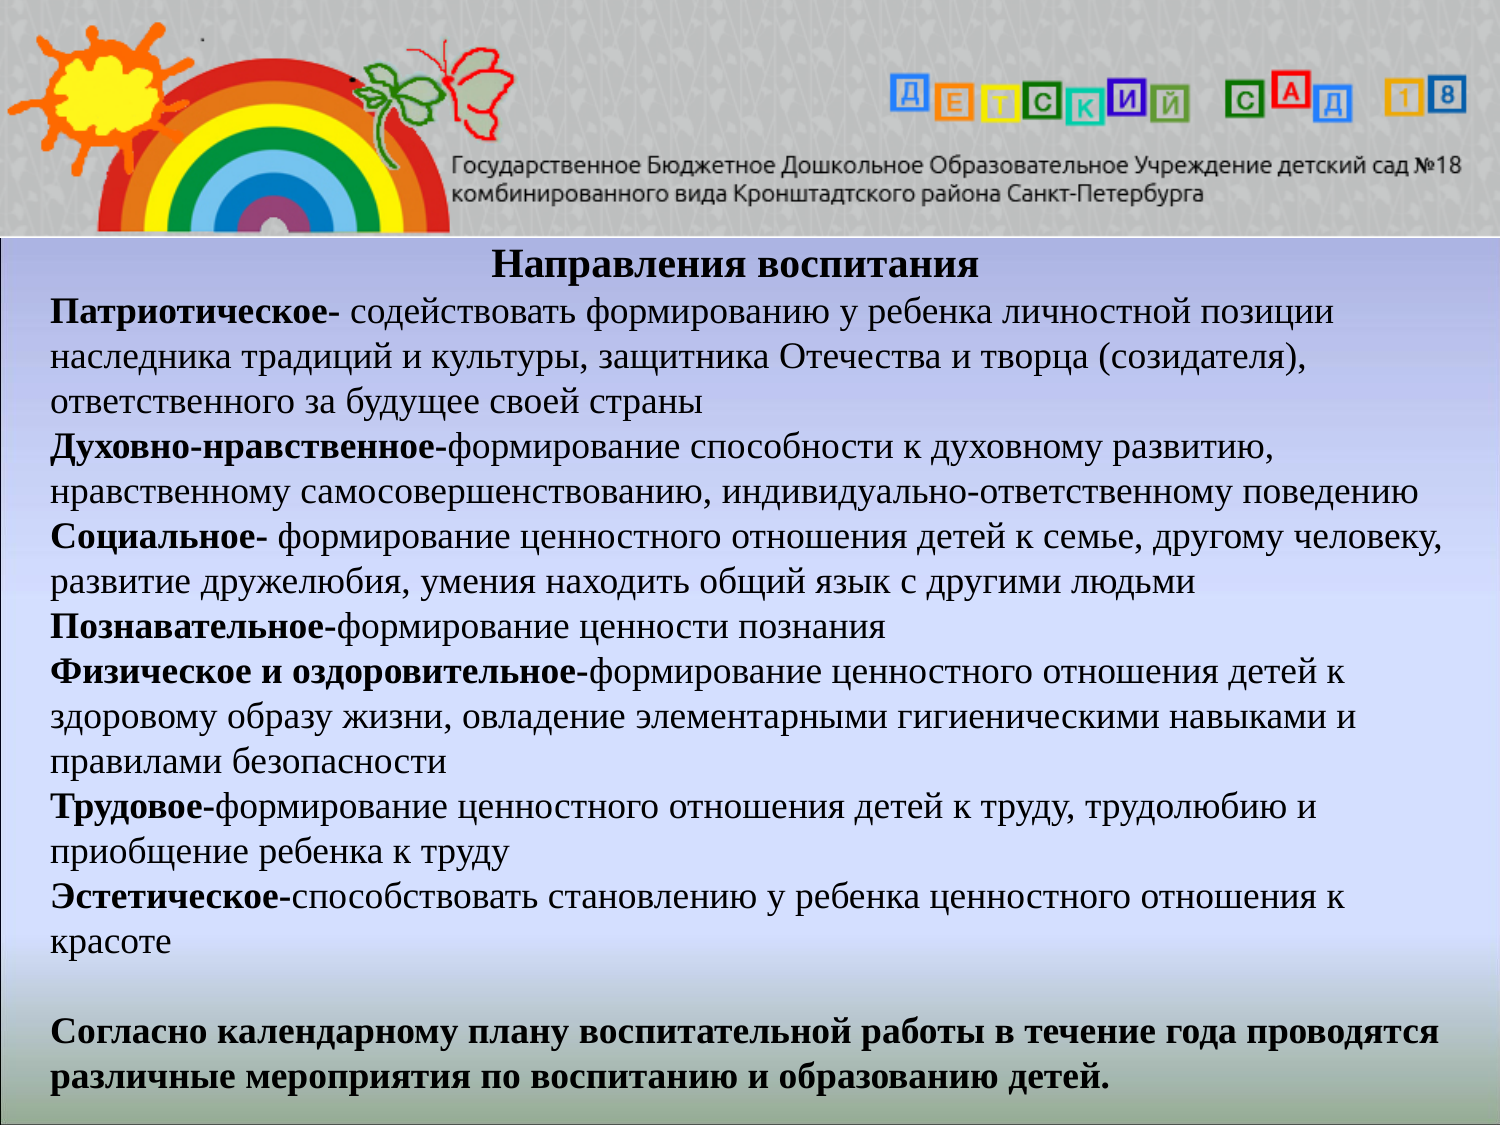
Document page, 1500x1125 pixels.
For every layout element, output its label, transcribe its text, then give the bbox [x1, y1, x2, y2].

title Направления воспитания Патриотическое- содействовать формированию у ребенка личностной позиции наследника традиций и культуры, защитника Отечества и творца (созидателя), ответственного за будущее своей страны Духовно-нравственное-формирование способности к духовному развитию, нравственному самосовершенствованию, индивидуально-ответственному поведению Социальное- формирование ценностного отношения детей к семье, другому человеку, развитие дружелюбия, умения находить общий язык с другими людьми Познавательное-формирование ценности познания Физическое и оздоровительное-формирование ценностного отношения детей к здоровому образу жизни, овладение элементарными гигиеническими навыками и правилами безопасности Трудовое-формирование ценностного отношения детей к труду, трудолюбию и приобщение ребенка к труду Эстетическое-способствовать становлению у ребенка ценностного отношения к красоте Согласно календарному плану воспитательной работы в течение года проводятся различные мероприятия по воспитанию и образованию детей. [35, 247, 1465, 1124]
picture [0, 0, 1500, 1125]
